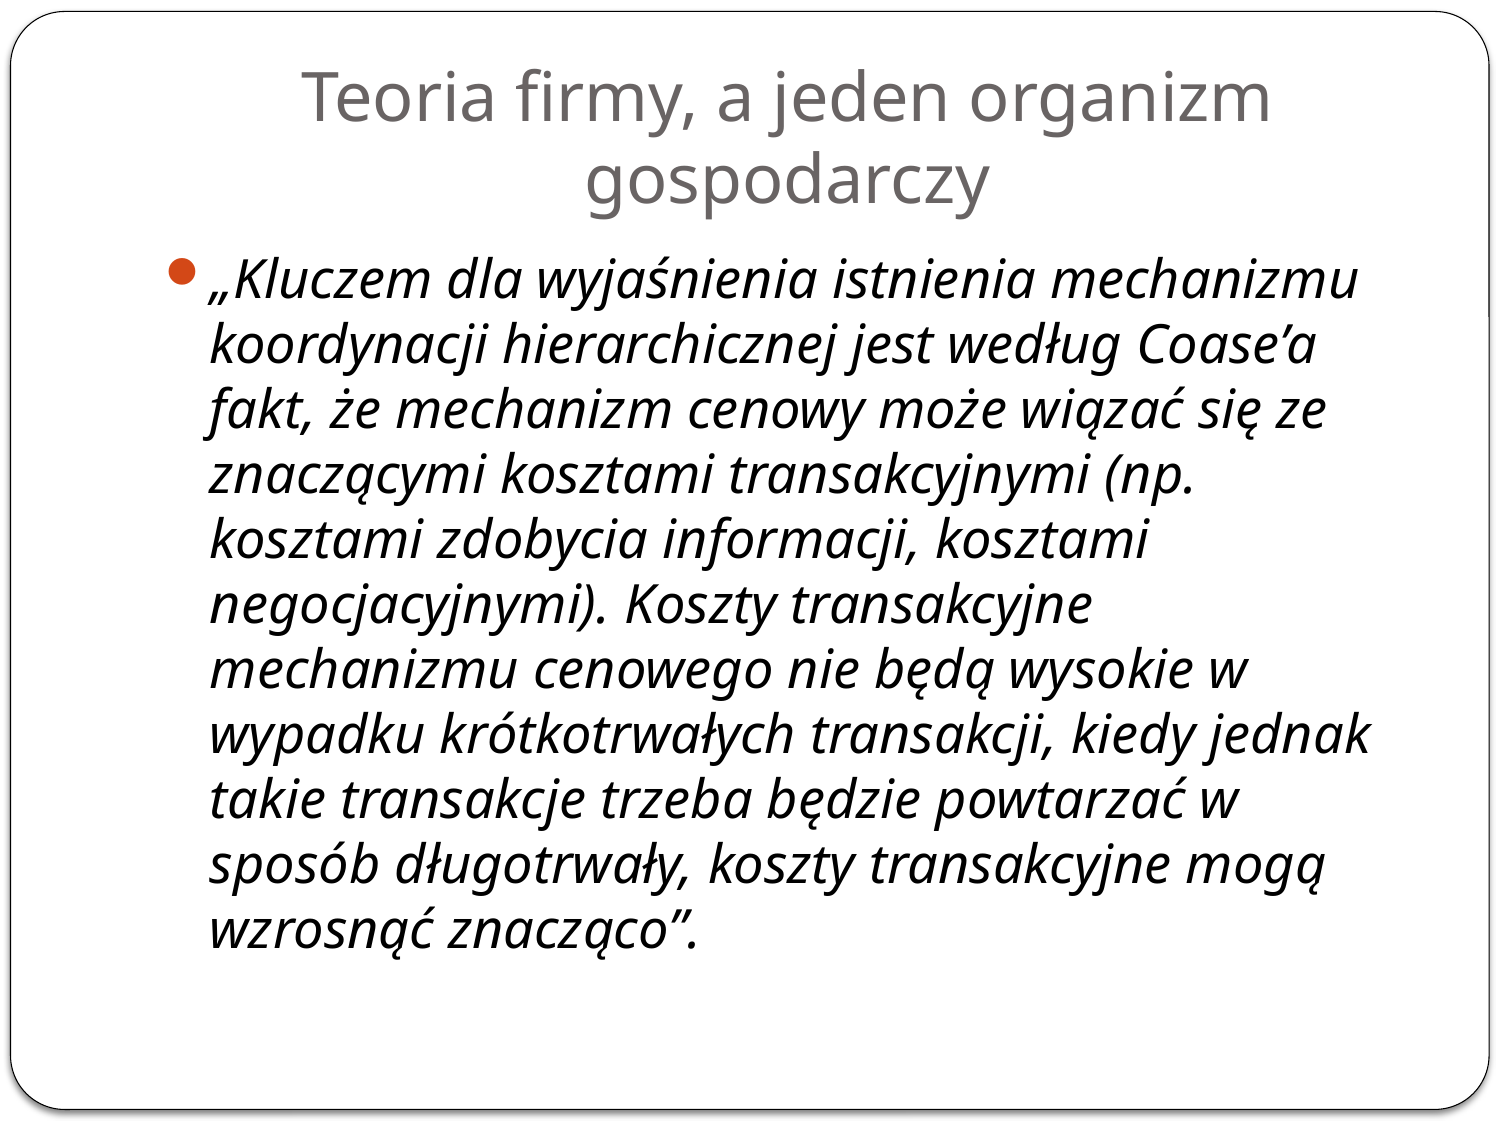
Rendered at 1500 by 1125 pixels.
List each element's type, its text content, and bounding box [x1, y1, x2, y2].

title Teoria firmy, a jeden organizm gospodarczy [150, 45, 1425, 233]
list „Kluczem dla wyjaśnienia istnienia mechanizmu koordynacji hierarchicznej jest według Coase’a fakt, że mechanizm cenowy może wiązać się ze znaczącymi kosztami transakcyjnymi (np. kosztami zdobycia informacji, kosztami negocjacyjnymi). Koszty transakcyjne mechanizmu cenowego nie będą wysokie w wypadku krótkotrwałych transakcji, kiedy jednak takie transakcje trzeba będzie powtarzać w sposób długotrwały, koszty transakcyjne mogą wzrosnąć znacząco”. [150, 237, 1425, 988]
